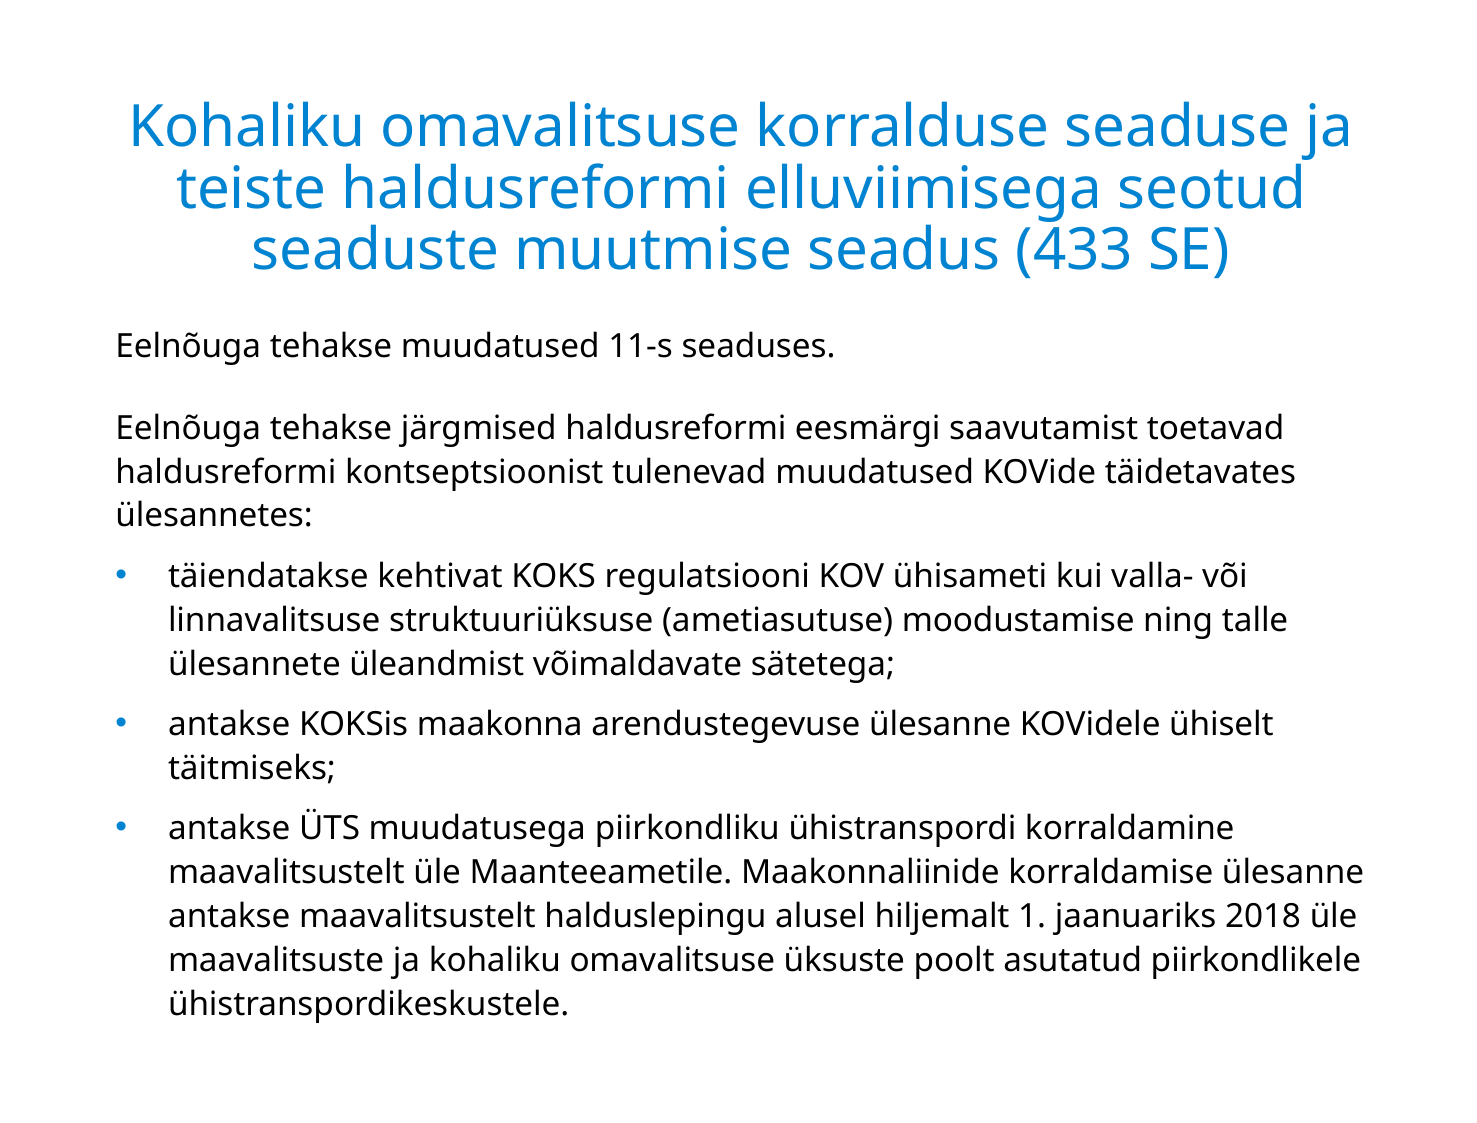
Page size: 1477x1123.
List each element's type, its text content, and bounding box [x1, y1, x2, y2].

list Eelnõuga tehakse muudatused 11-s seaduses. Eelnõuga tehakse järgmised haldusreformi eesmärgi saavutamist toetavad haldusreformi kontseptsioonist tulenevad muudatused KOVide täidetavates ülesannetes: täiendatakse kehtivat KOKS regulatsiooni KOV ühisameti kui valla- või linnavalitsuse struktuuriüksuse (ametiasutuse) moodustamise ning talle ülesannete üleandmist võimaldavate sätetega; antakse KOKSis maakonna arendustegevuse ülesanne KOVidele ühiselt täitmiseks; antakse ÜTS muudatusega piirkondliku ühistranspordi korraldamine maavalitsustelt üle Maanteeametile. Maakonnaliinide korraldamise ülesanne antakse maavalitsustelt halduslepingu alusel hiljemalt 1. jaanuariks 2018 üle maavalitsuste ja kohaliku omavalitsuse üksuste poolt asutatud piirkondlikele ühistranspordikeskustele. [82, 312, 1382, 1031]
title Kohaliku omavalitsuse korralduse seaduse ja teiste haldusreformi elluviimisega seotud seaduste muutmise seadus (433 SE) [82, 88, 1382, 266]
